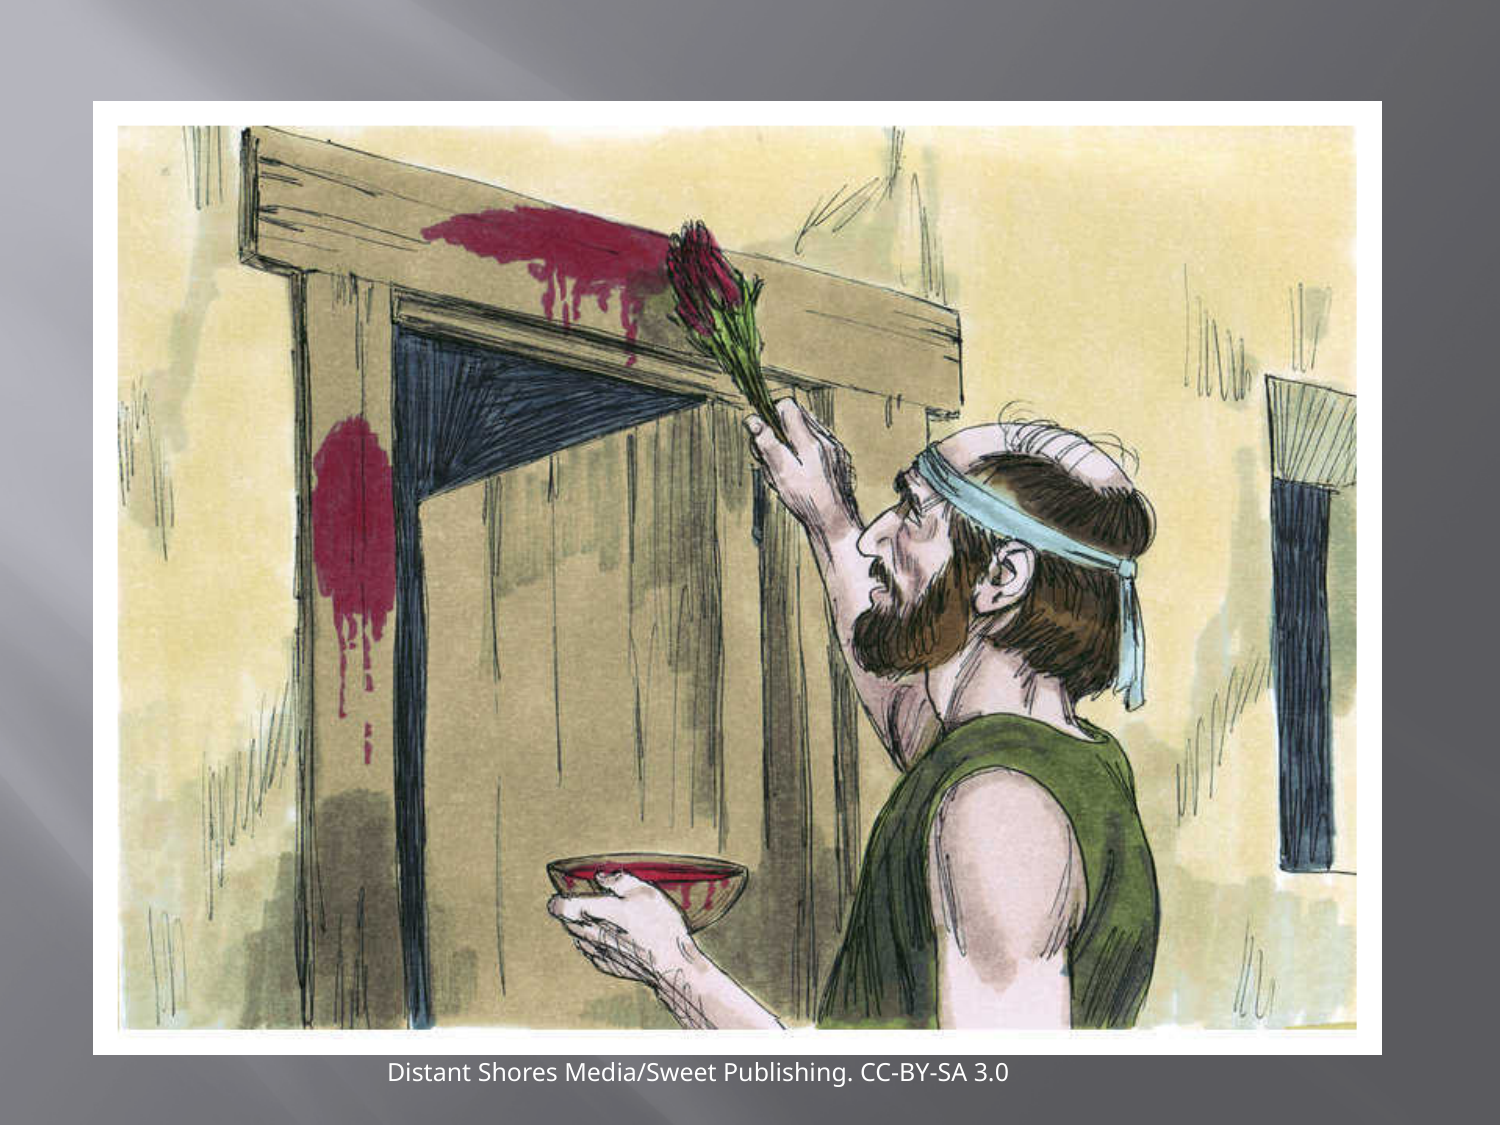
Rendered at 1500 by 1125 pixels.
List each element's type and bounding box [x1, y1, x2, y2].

picture [93, 101, 1382, 1056]
